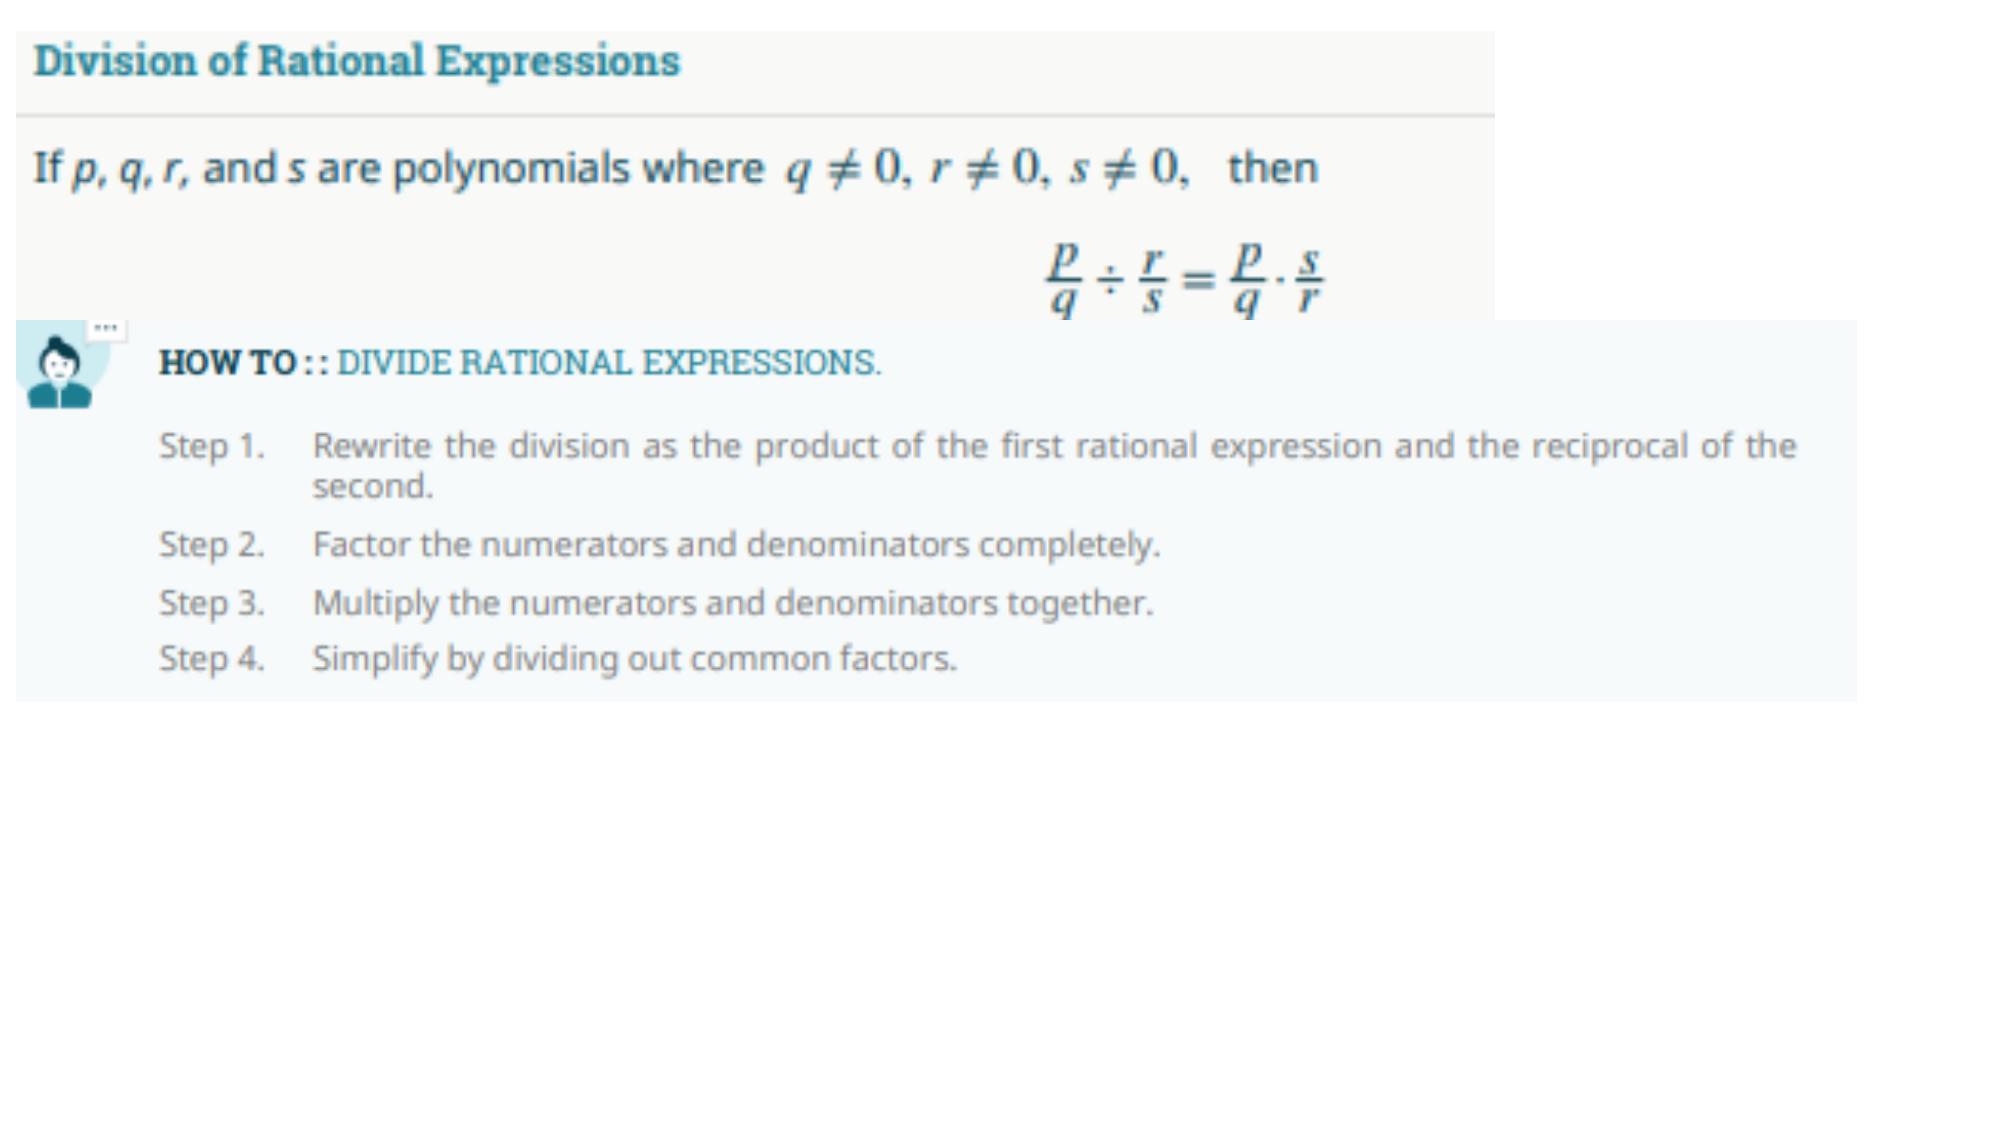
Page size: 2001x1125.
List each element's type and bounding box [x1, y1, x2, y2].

picture [16, 31, 1857, 702]
